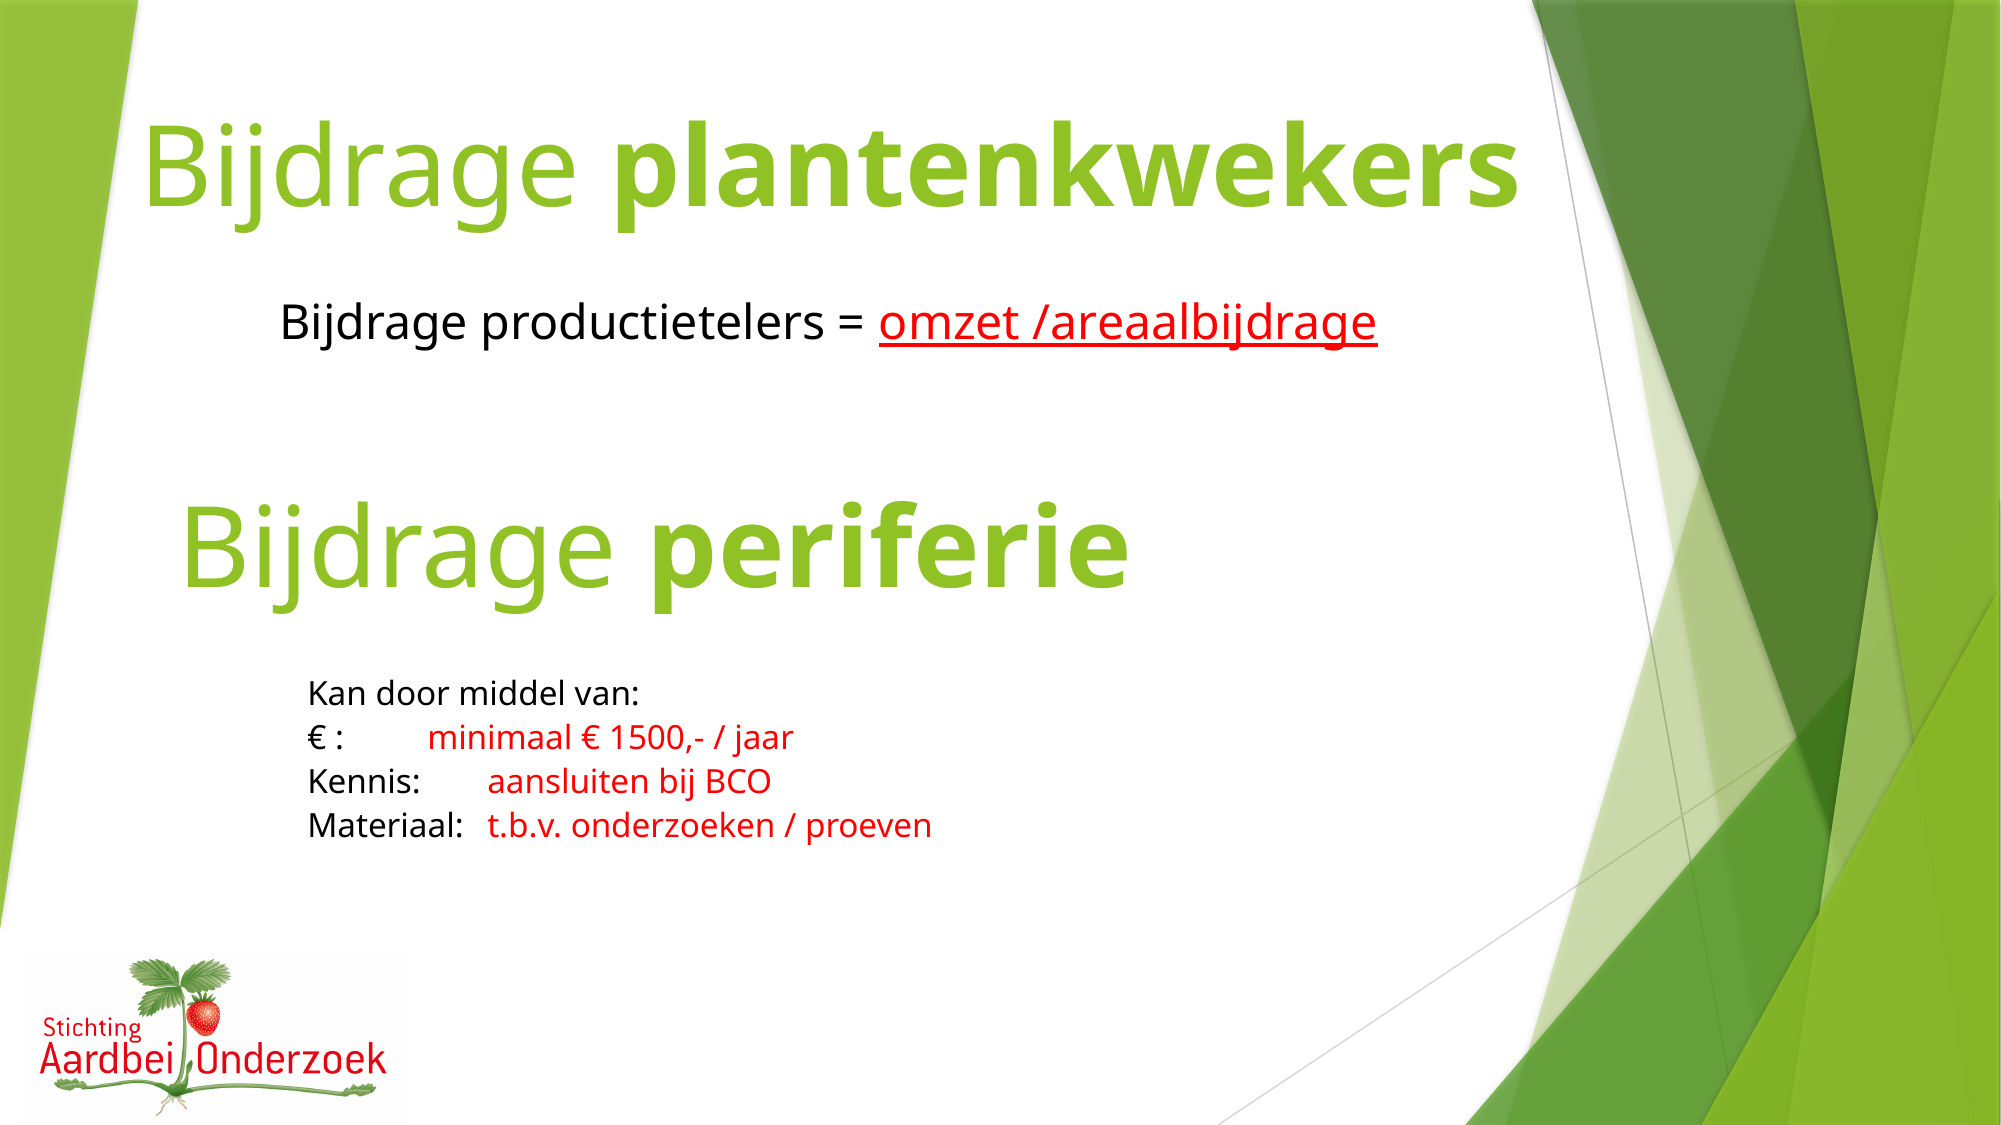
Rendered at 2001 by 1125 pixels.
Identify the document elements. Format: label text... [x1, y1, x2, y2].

picture [17, 948, 408, 1123]
subtitle Bijdrage productietelers = omzet /areaalbijdrage [220, 283, 1441, 425]
text_box Kan door middel van: € : minimaal € 1500,- / jaar Kennis: aansluiten bij BCO Materiaal: t.b.v. onderzoeken / proeven [292, 664, 1369, 933]
text_box Bijdrage periferie [0, 478, 1403, 618]
title Bijdrage plantenkwekers [82, 97, 1579, 237]
